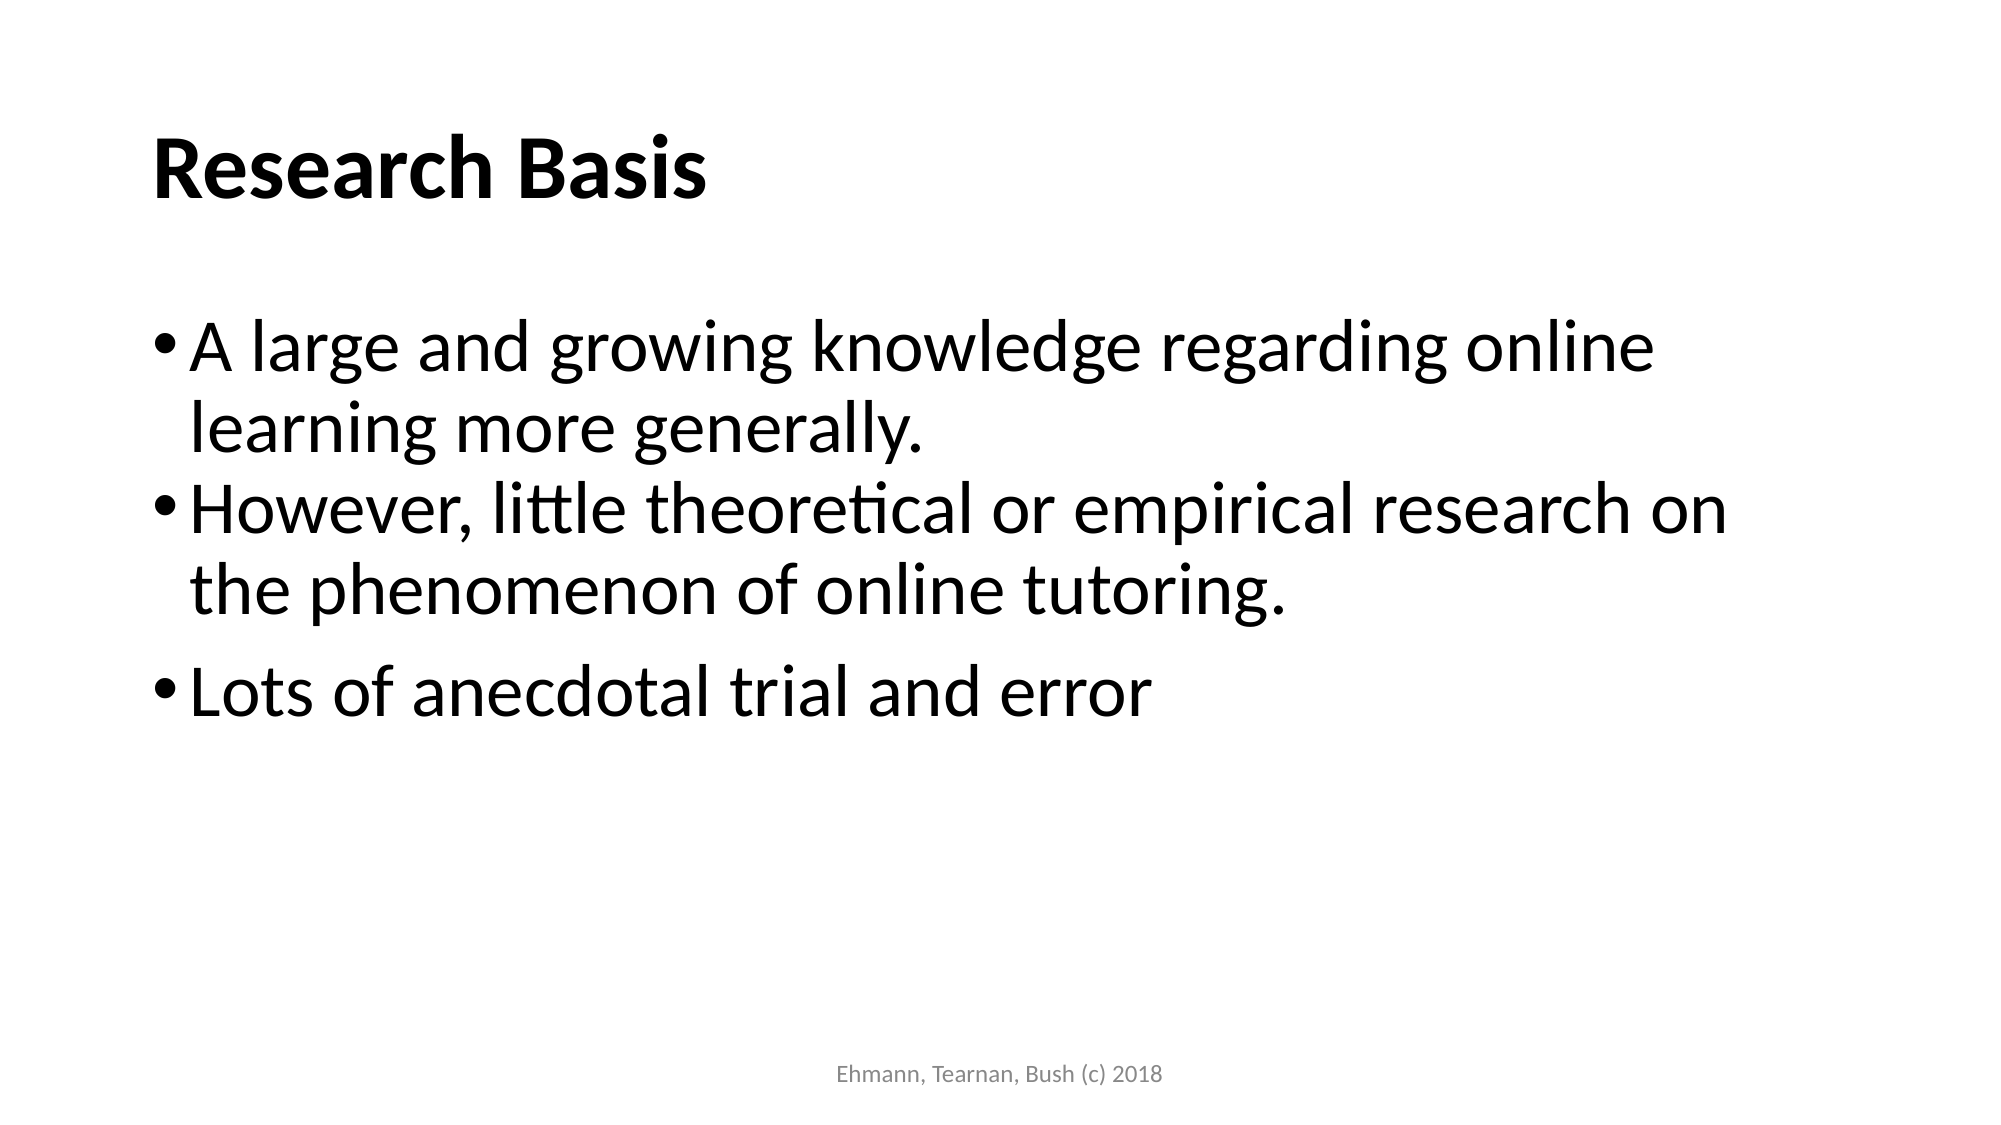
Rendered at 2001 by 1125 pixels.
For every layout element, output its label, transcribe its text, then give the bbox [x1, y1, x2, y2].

footer Ehmann, Tearnan, Bush (c) 2018 [662, 1042, 1338, 1103]
title Research Basis [137, 59, 1863, 278]
list A large and growing knowledge regarding online learning more generally. However, little theoretical or empirical research on the phenomenon of online tutoring. Lots of anecdotal trial and error [137, 299, 1863, 1014]
